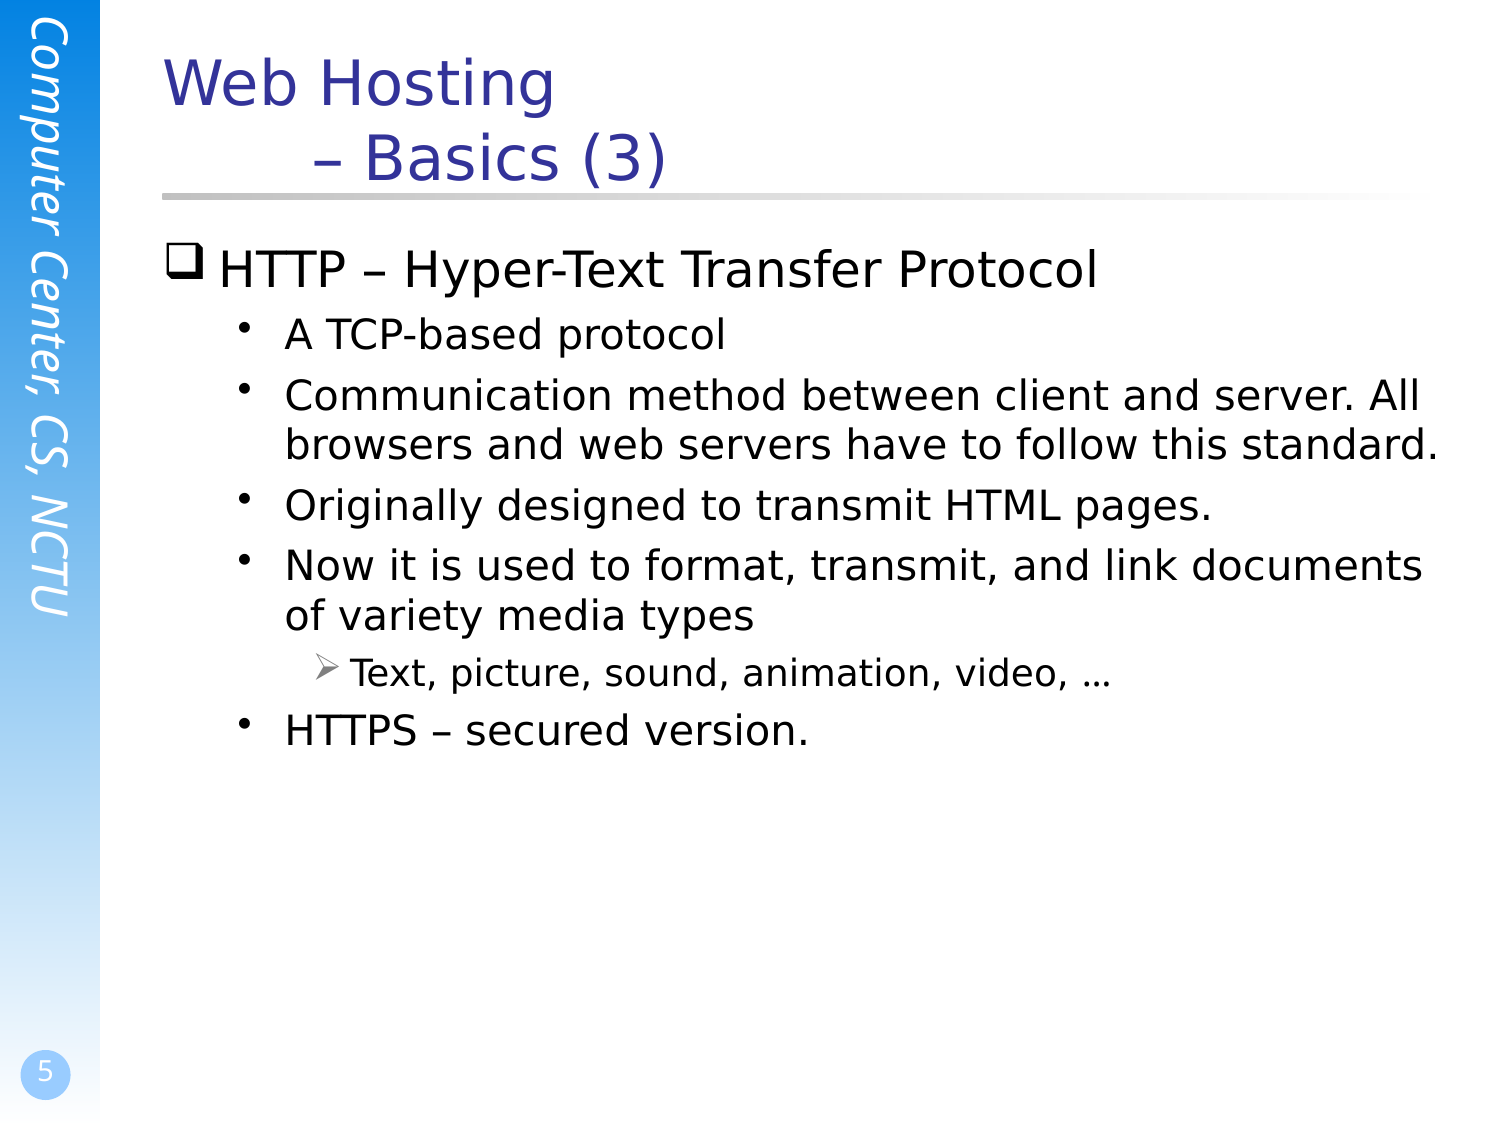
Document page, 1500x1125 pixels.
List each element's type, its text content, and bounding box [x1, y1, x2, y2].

title Web Hosting – Basics (3) [162, 42, 1438, 231]
list HTTP – Hyper-Text Transfer Protocol A TCP-based protocol Communication method between client and server. All browsers and web servers have to follow this standard. Originally designed to transmit HTML pages. Now it is used to format, transmit, and link documents of variety media types Text, picture, sound, animation, video, … HTTPS – secured version. [162, 237, 1463, 938]
